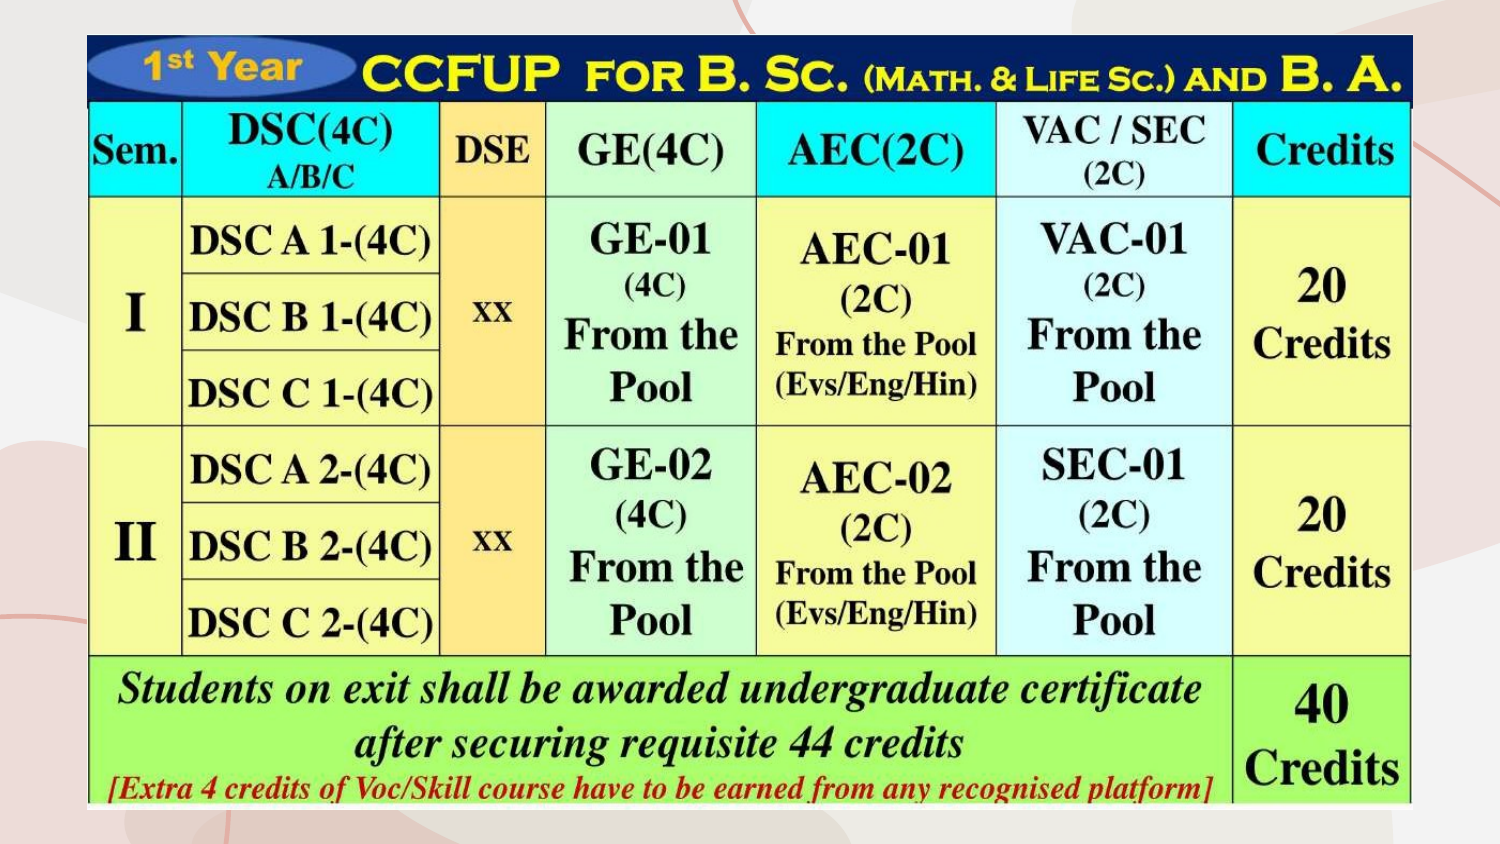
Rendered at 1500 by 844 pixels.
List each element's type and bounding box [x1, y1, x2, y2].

picture [87, 34, 1413, 810]
